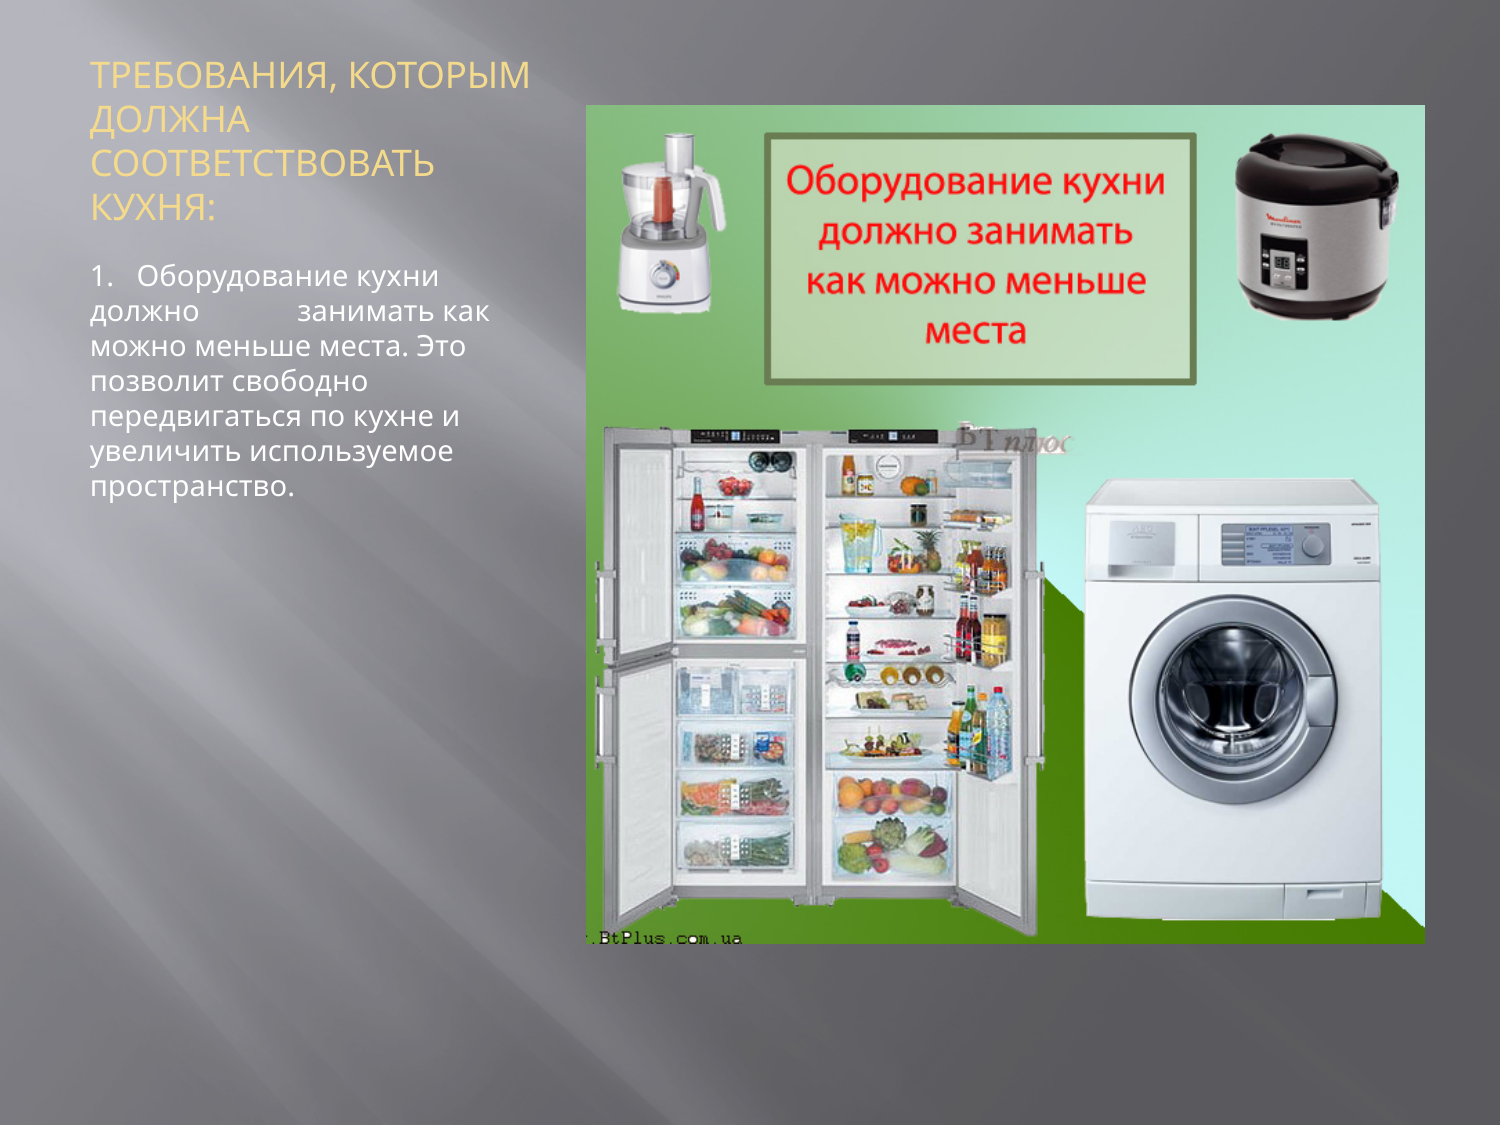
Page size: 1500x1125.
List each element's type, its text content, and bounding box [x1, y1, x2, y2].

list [586, 105, 1426, 945]
title ТРЕБОВАНИЯ, КОТОРЫМ ДОЛЖНА СООТВЕТСТВОВАТЬ КУХНЯ: [75, 44, 569, 236]
list 1. Оборудование кухни должно занимать как можно меньше места. Это позволит свободно передвигаться по кухне и увеличить используемое пространство. [75, 249, 569, 1005]
